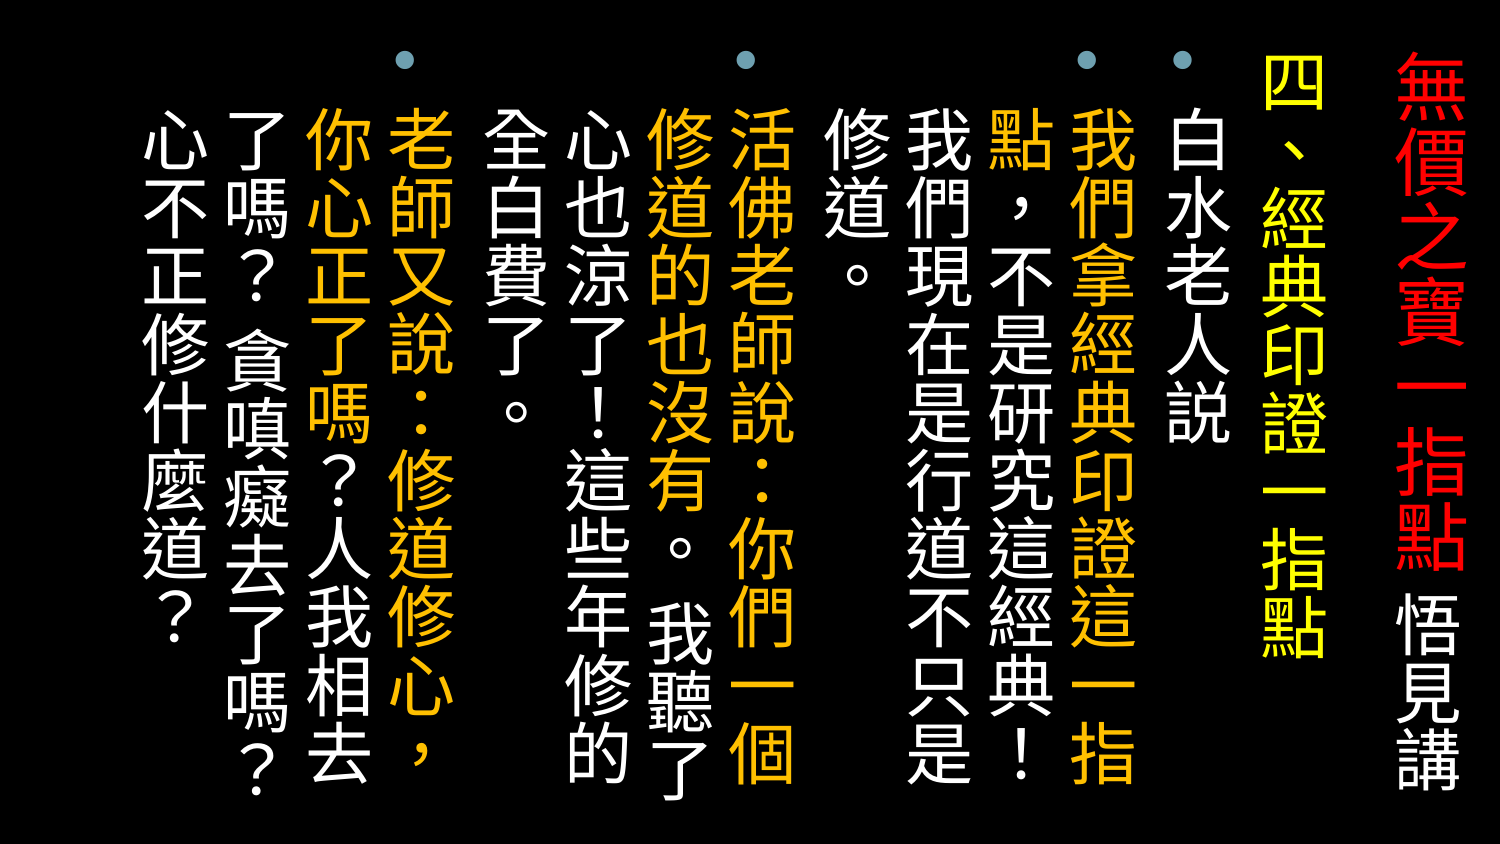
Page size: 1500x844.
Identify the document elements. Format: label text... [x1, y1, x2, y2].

list 四、經典印證一指點 白水老人説 我們拿經典印證這一指點，不是研究這經典！我們現在是行道不只是修道。 活佛老師說：你們一個修道的也沒有。 我聽了心也涼了！這些年修的全白費了。 老師又說：修道修心，你心正了嗎？人我相去了嗎？ 貪嗔癡去了嗎？ 心不正修什麼道？ [29, 27, 1353, 820]
title 無價之寶一指點 悟見講 [1376, 23, 1483, 821]
